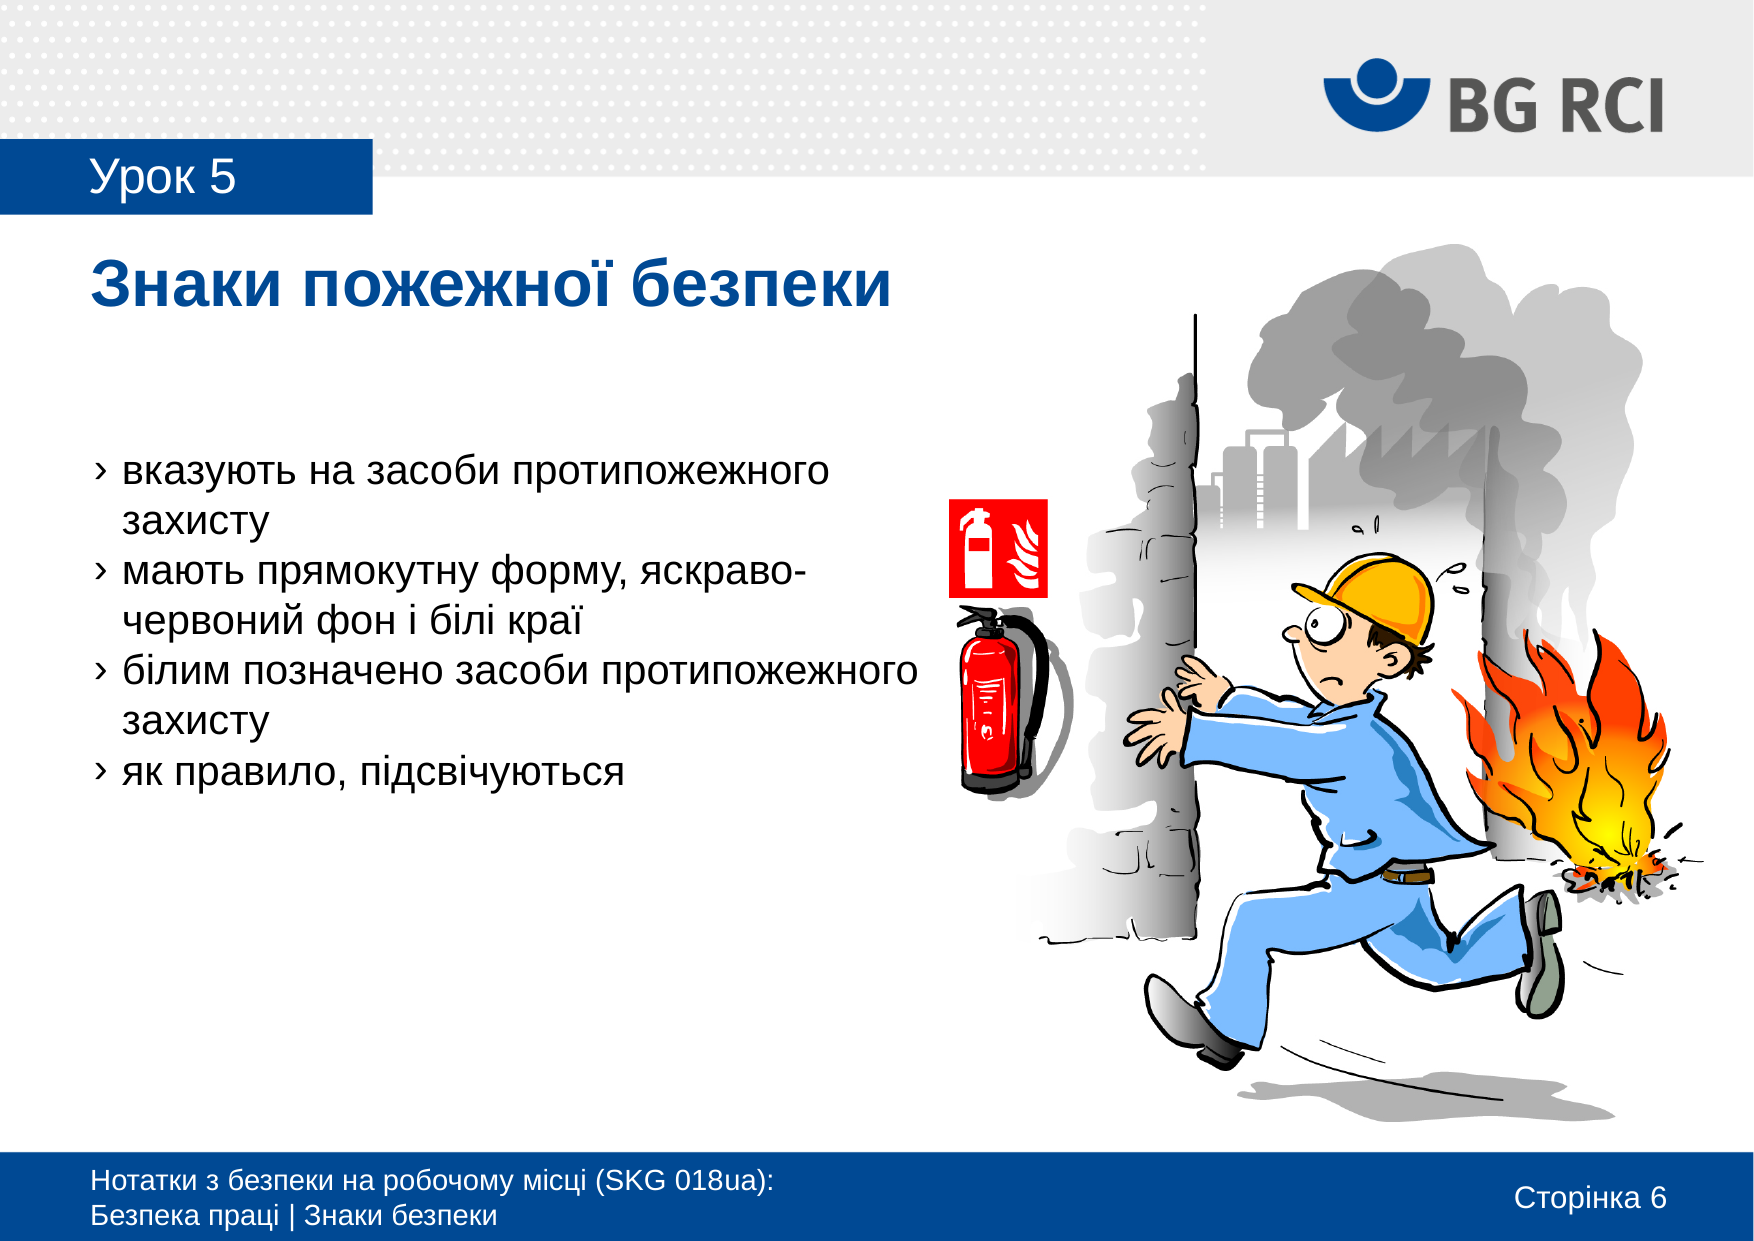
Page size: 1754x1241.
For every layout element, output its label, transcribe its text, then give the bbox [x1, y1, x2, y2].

picture [0, 0, 1754, 1241]
text_box вказують на засоби протипожежного захисту мають прямокутну форму, яскраво-червоний фон і білі краї білим позначено засоби протипожежного захисту як правило, підсвічуються [78, 435, 943, 801]
text_box Знаки пожежної безпеки [90, 239, 1690, 412]
slide_number Сторінка 6 [1407, 1151, 1668, 1241]
text_box Урок 5 [0, 139, 373, 215]
